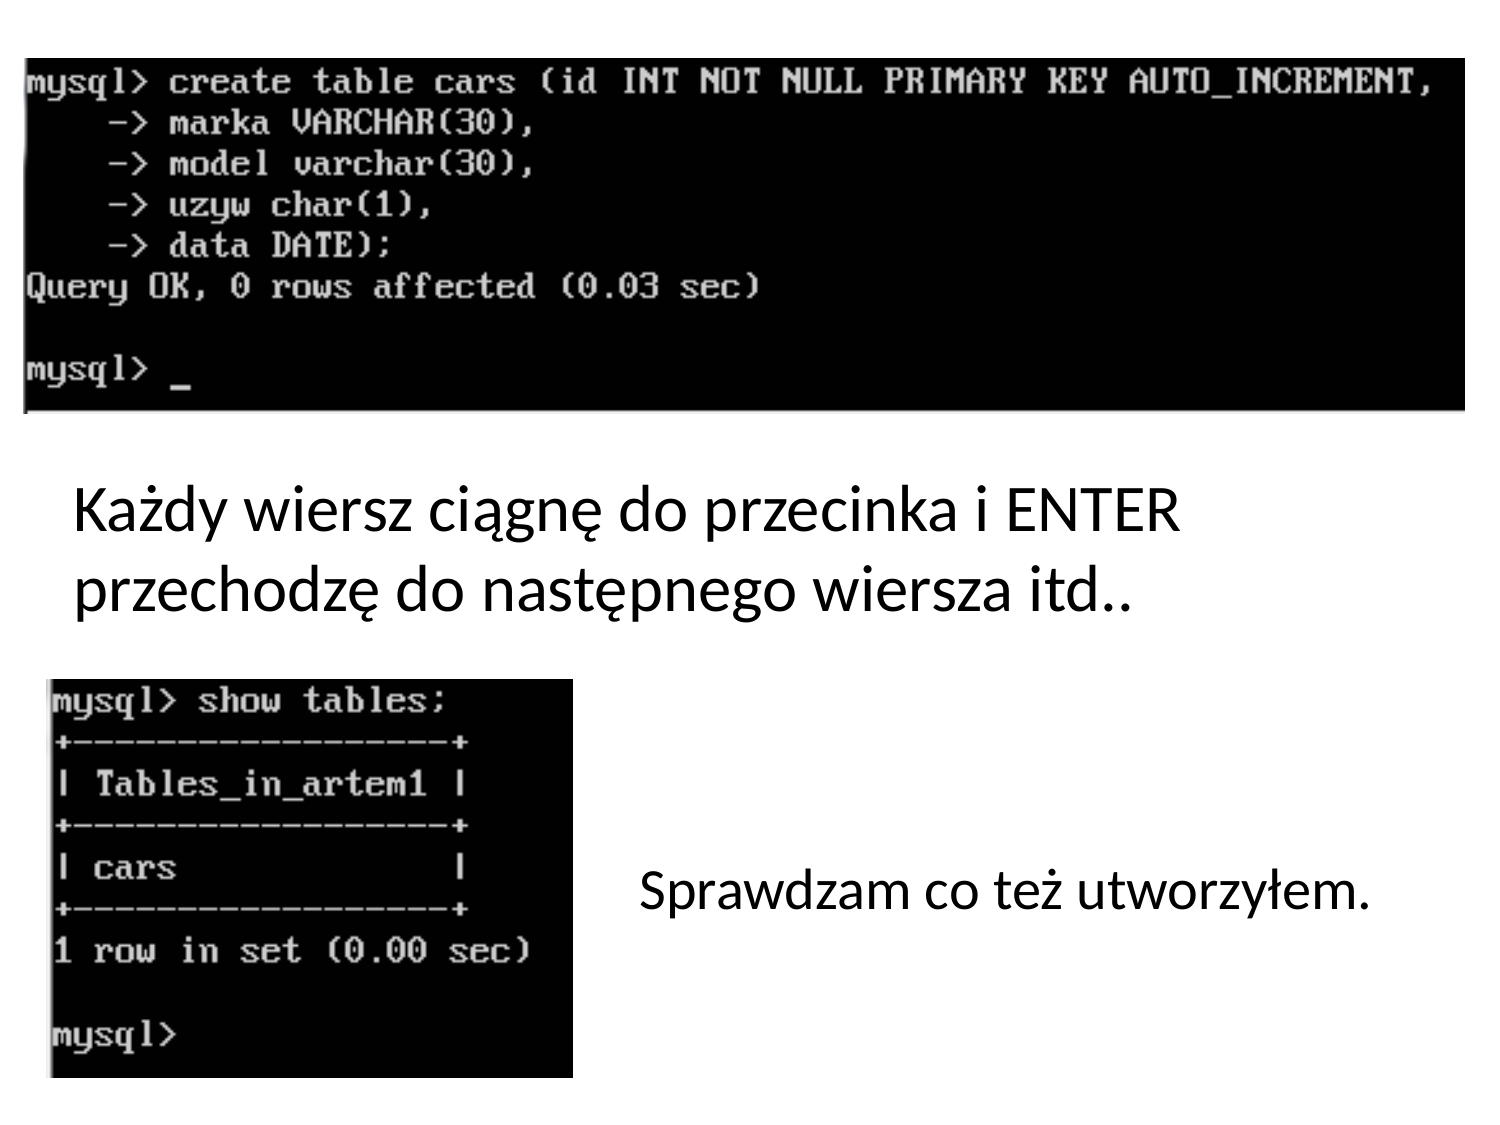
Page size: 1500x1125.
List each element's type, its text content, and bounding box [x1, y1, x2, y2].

picture [46, 679, 574, 1079]
picture [23, 58, 1466, 414]
text_box Sprawdzam co też utworzyłem. [625, 843, 1388, 929]
text_box Każdy wiersz ciągnę do przecinka i ENTER przechodzę do następnego wiersza itd.. [58, 456, 1442, 632]
